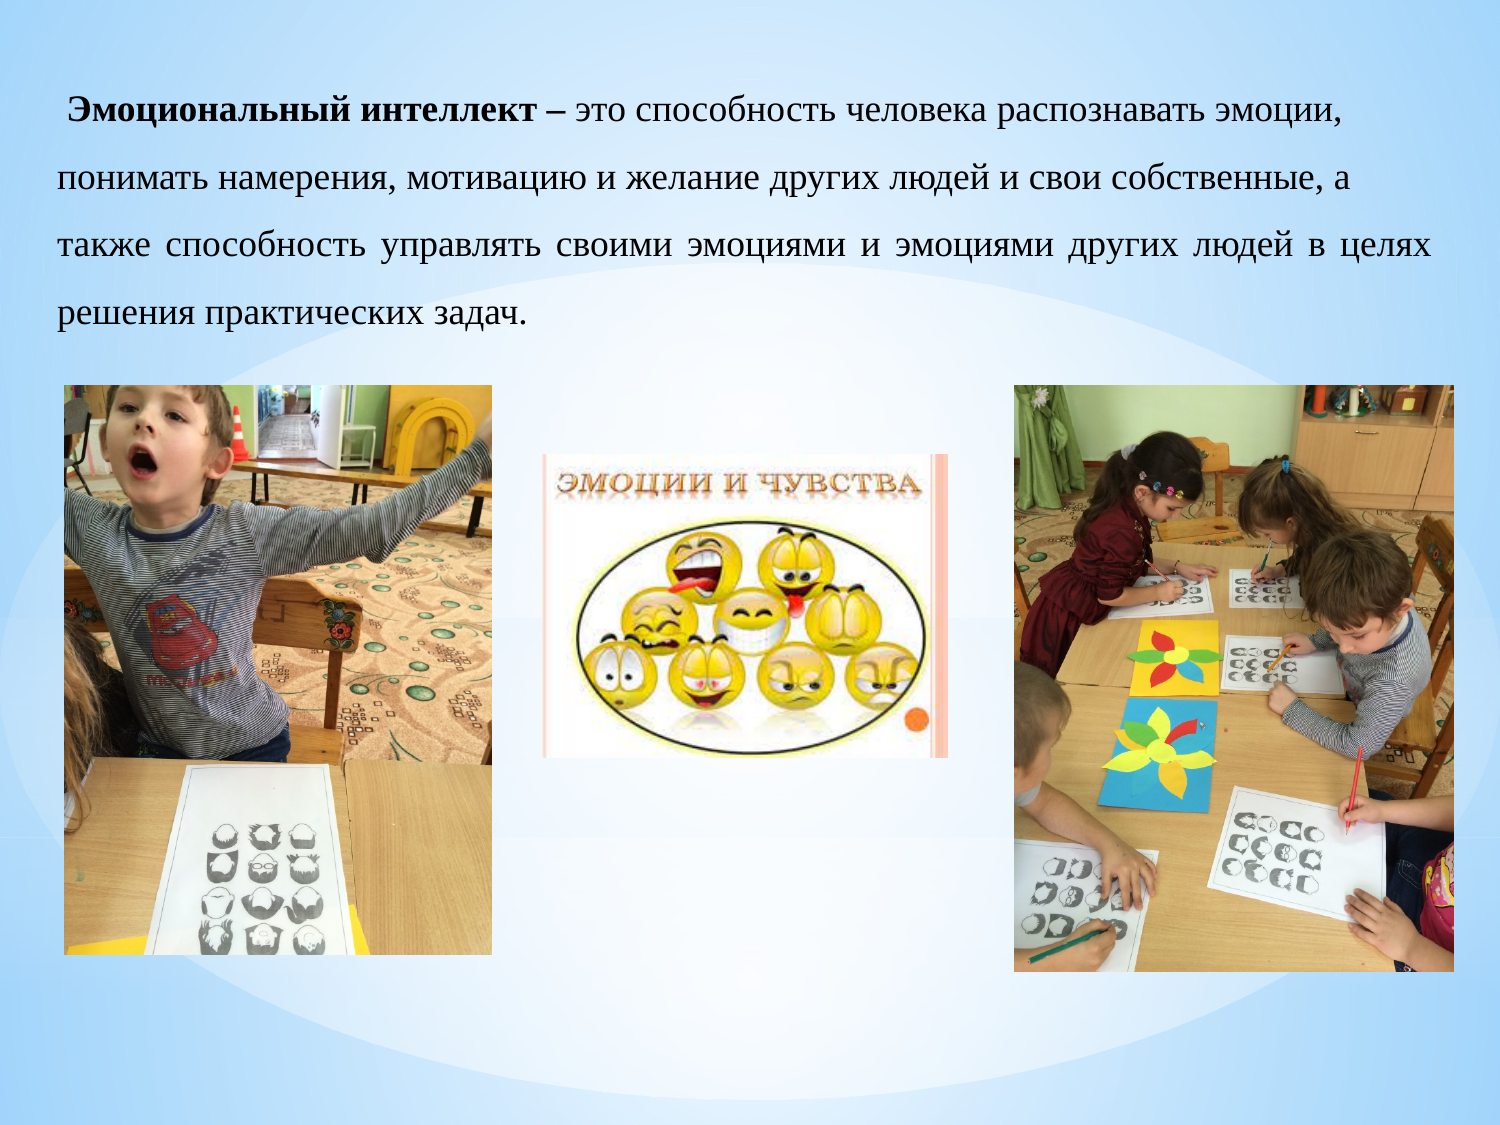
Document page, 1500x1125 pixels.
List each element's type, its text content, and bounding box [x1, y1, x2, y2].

text_box Эмоциональный интеллект – это способность человека распознавать эмоции, понимать намерения, мотивацию и желание других людей и свои собственные, а также способность управлять своими эмоциями и эмоциями других людей в целях решения практических задач. [42, 54, 1448, 340]
picture [1013, 385, 1454, 972]
picture [64, 385, 492, 955]
picture [542, 453, 948, 758]
